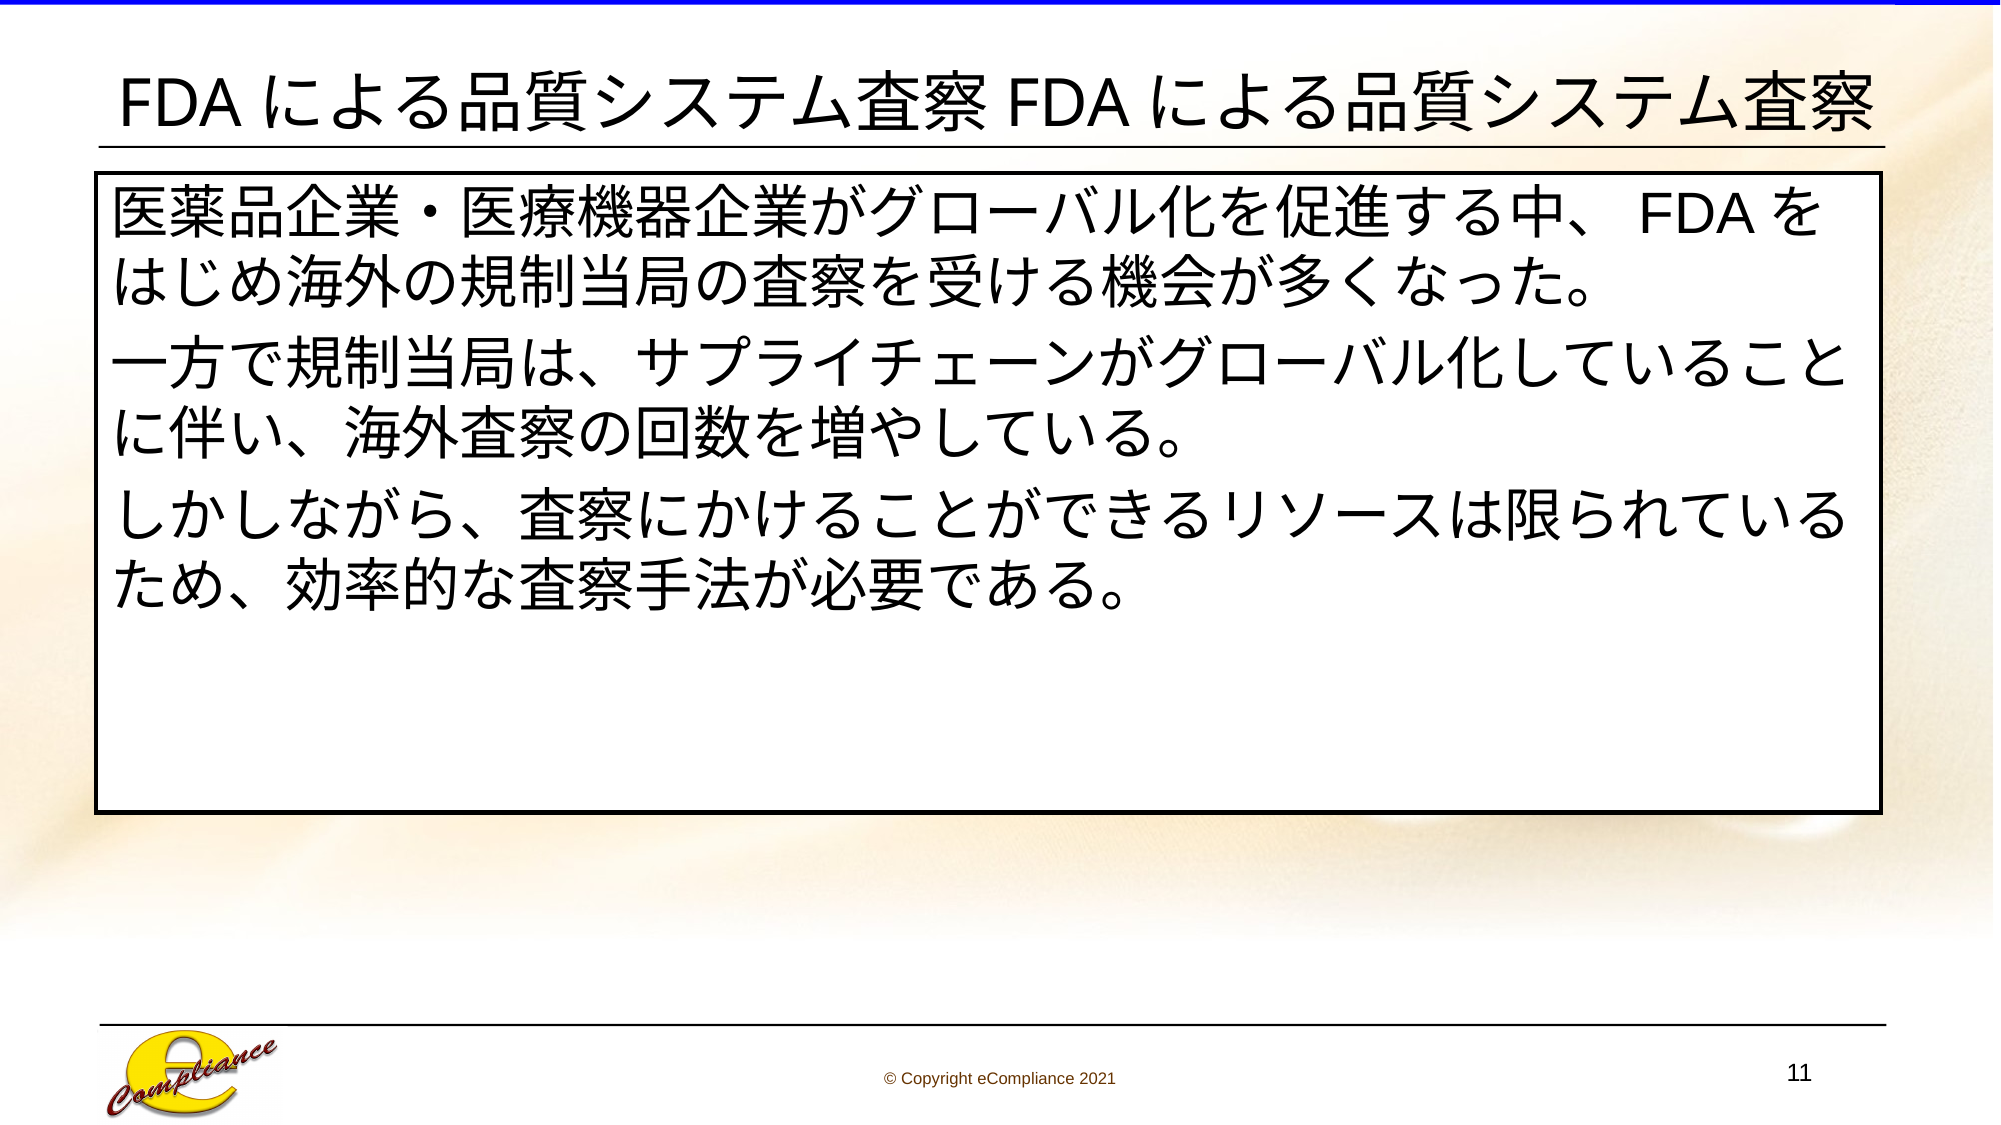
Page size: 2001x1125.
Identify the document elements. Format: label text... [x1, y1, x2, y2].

list 医薬品企業・医療機器企業がグローバル化を促進する中、FDAをはじめ海外の規制当局の査察を受ける機会が多くなった。 一方で規制当局は、サプライチェーンがグローバル化していることに伴い、海外査察の回数を増やしている。 しかしながら、査察にかけることができるリソースは限られているため、効率的な査察手法が必要である。 [94, 171, 1883, 815]
title FDAによる品質システム査察FDAによる品質システム査察 [102, 25, 1903, 148]
picture [0, 5, 2000, 1017]
picture [97, 1026, 283, 1125]
